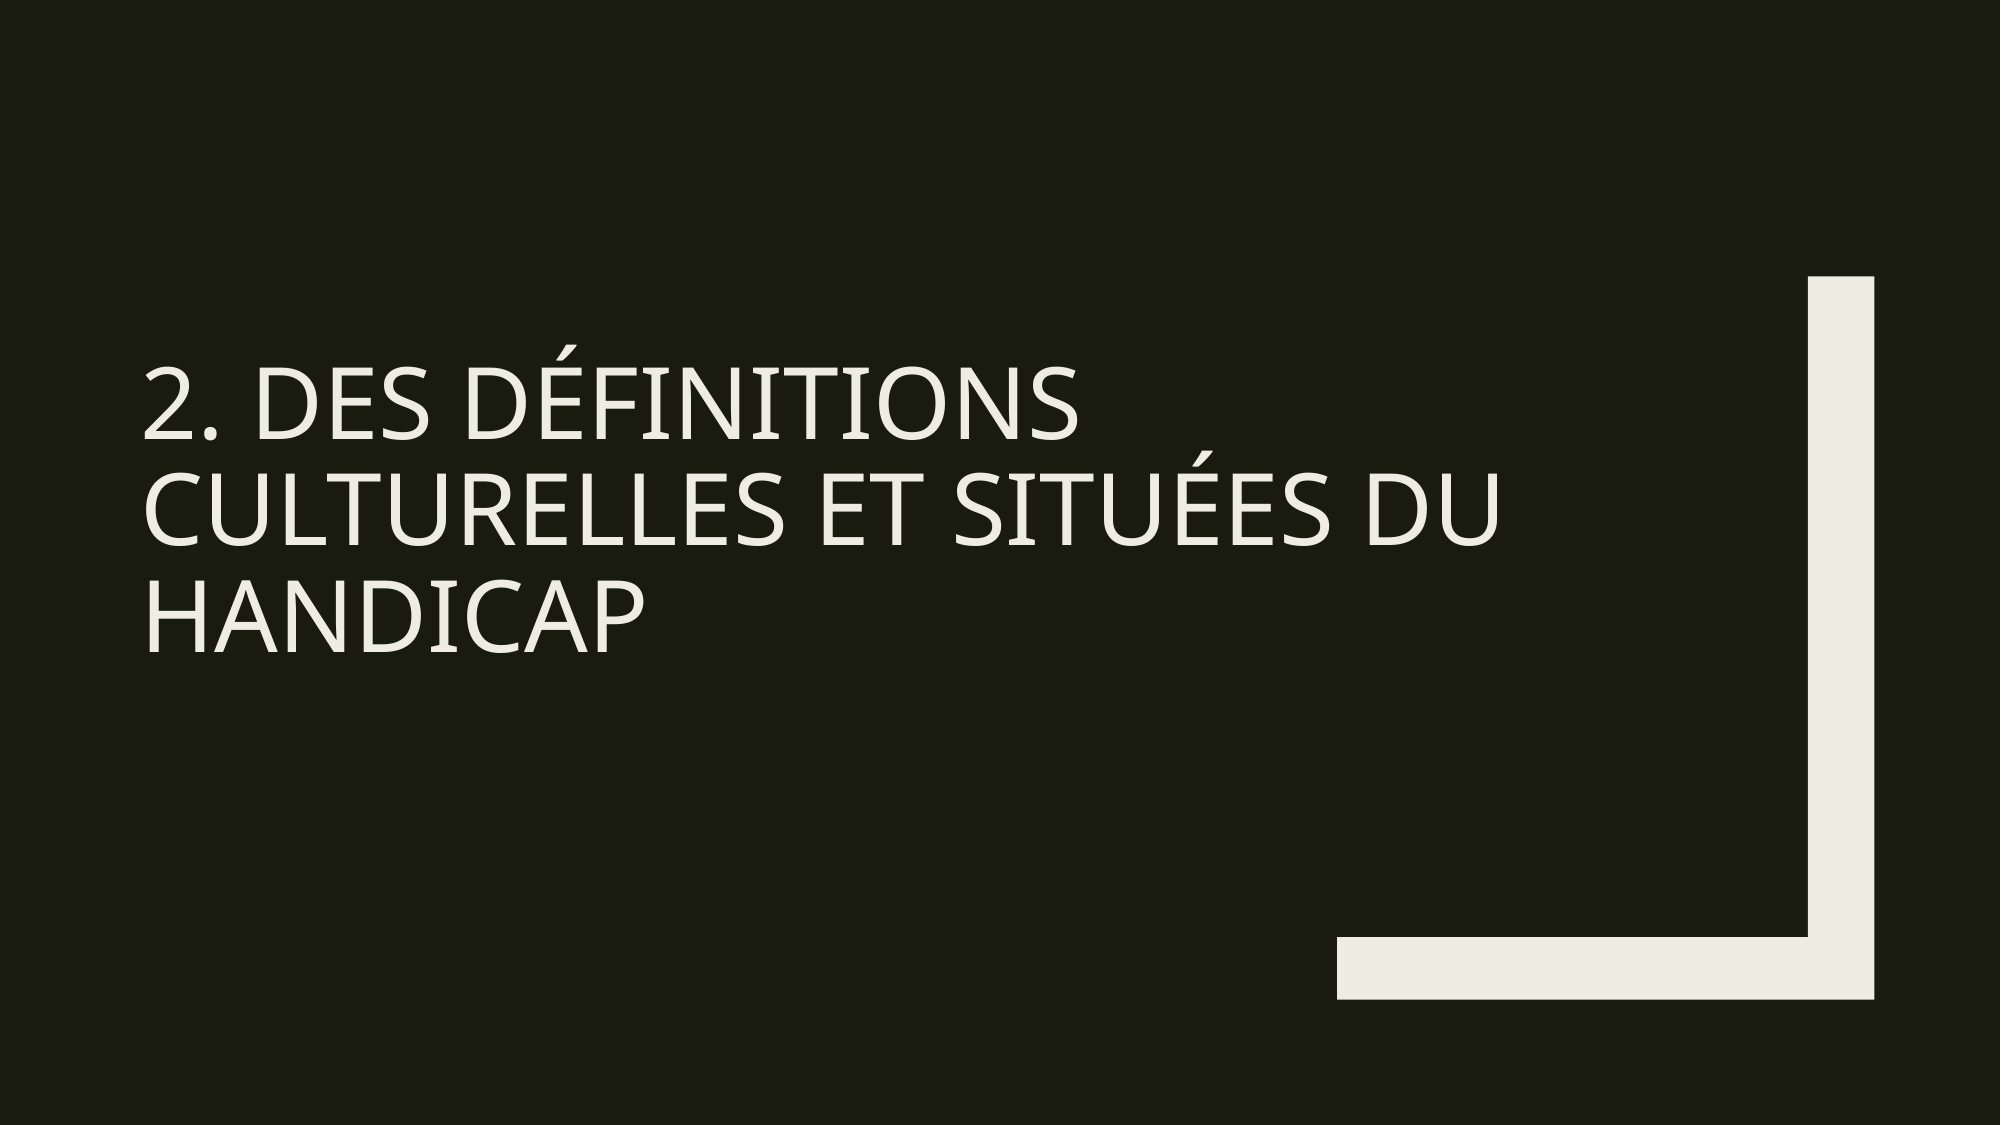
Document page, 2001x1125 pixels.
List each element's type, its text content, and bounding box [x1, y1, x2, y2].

title 2. Des définitions culturelles et situées du handicap [125, 213, 1703, 682]
